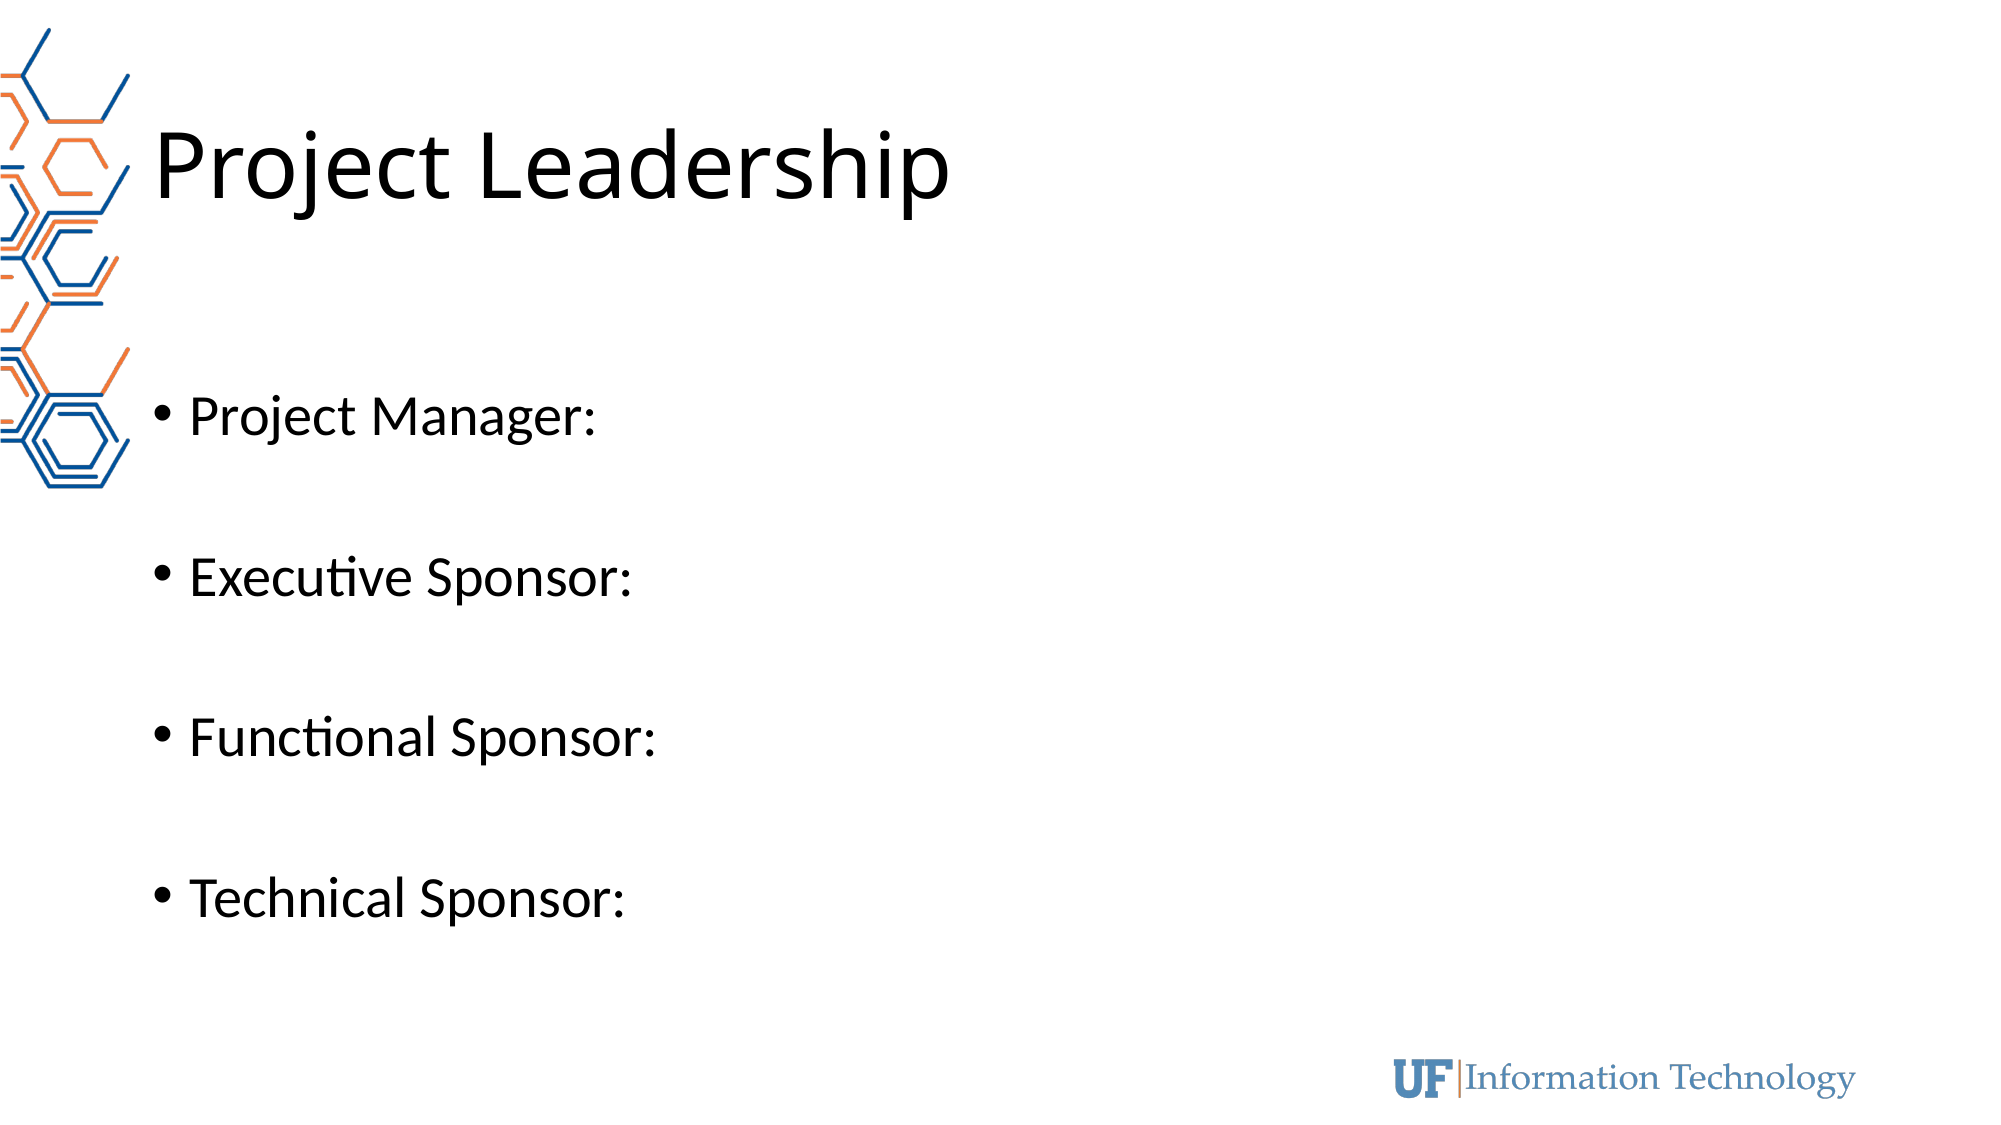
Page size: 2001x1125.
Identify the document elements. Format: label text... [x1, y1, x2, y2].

title Project Leadership [137, 59, 1863, 278]
list Project Manager: Executive Sponsor: Functional Sponsor: Technical Sponsor: [137, 299, 1863, 1014]
picture [1, 20, 135, 496]
